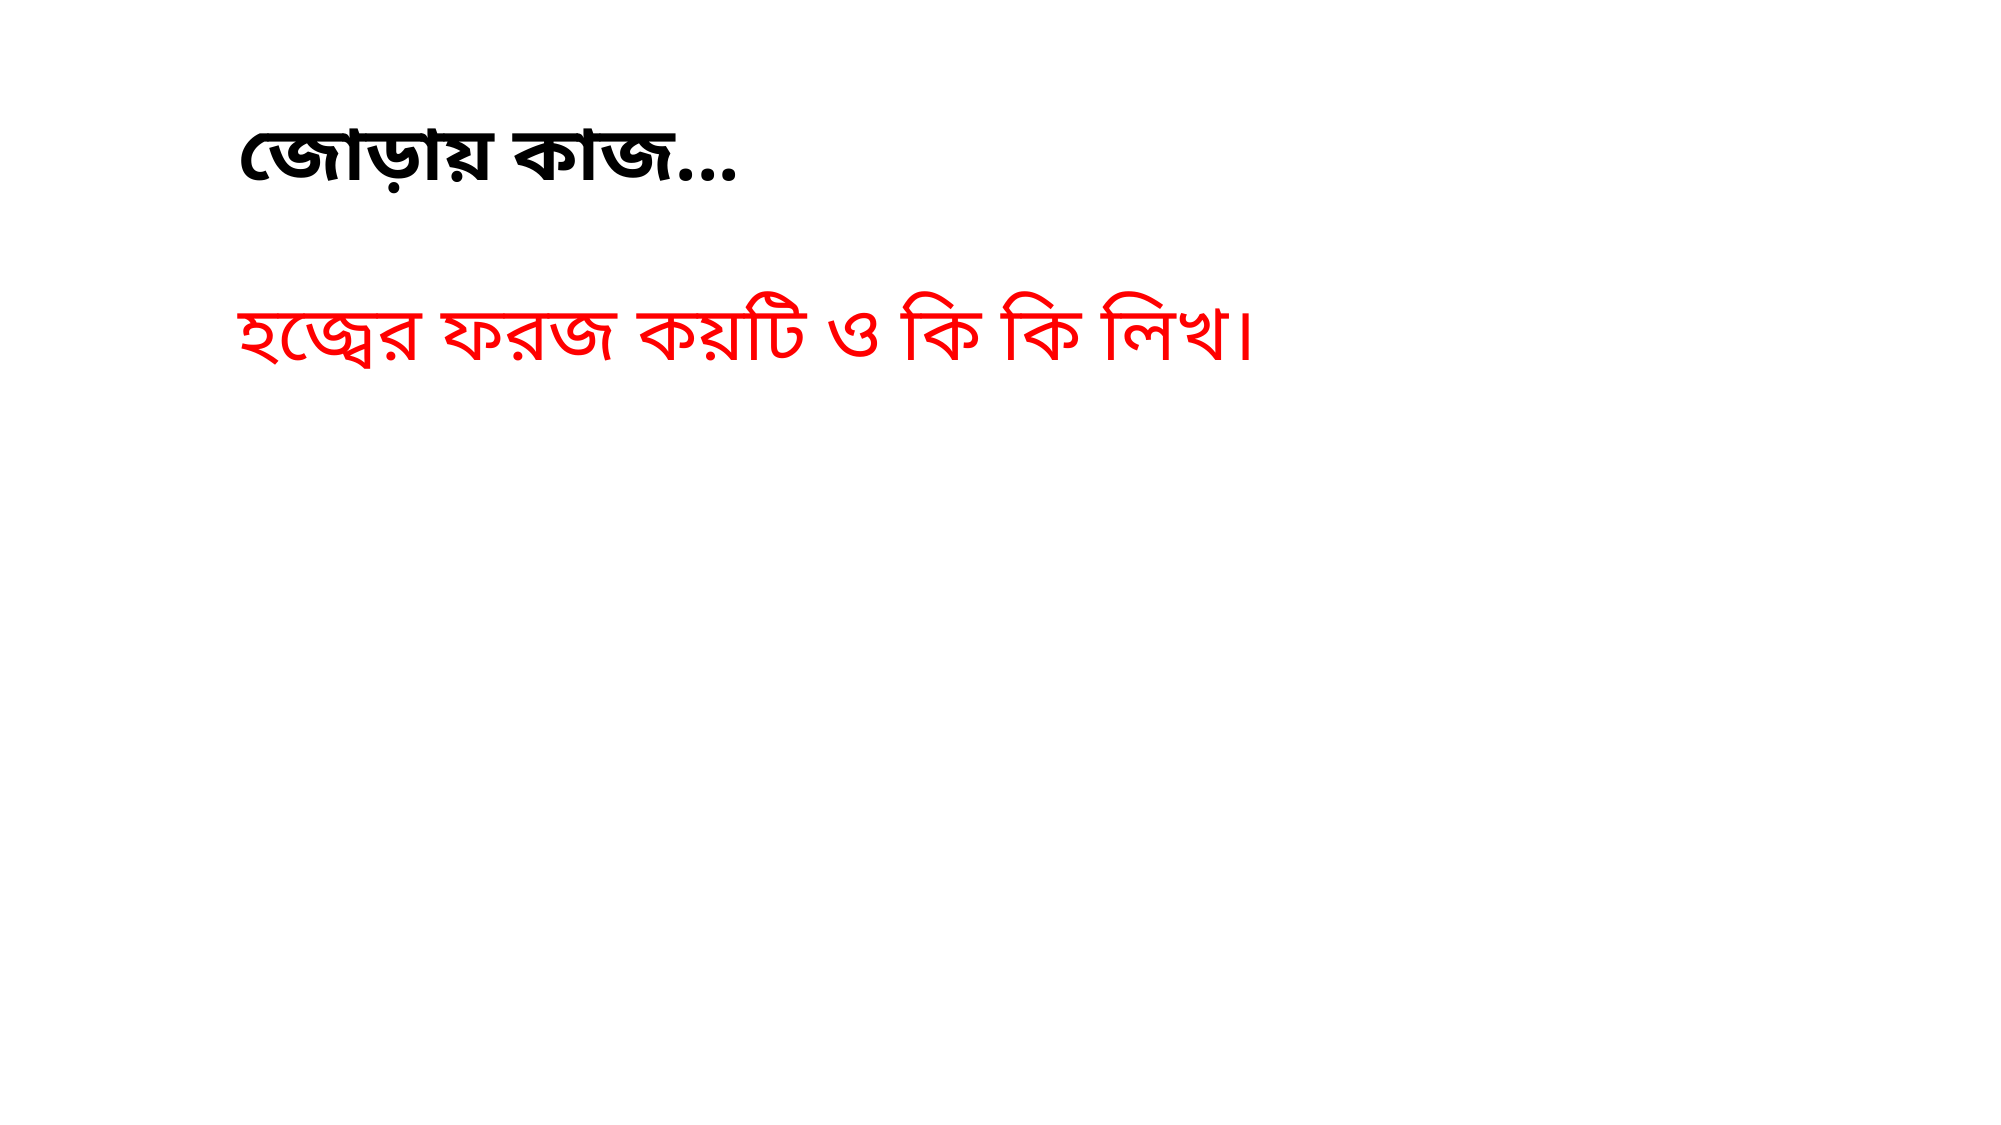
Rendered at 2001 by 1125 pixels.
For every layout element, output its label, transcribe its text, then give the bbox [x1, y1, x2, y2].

text_box জোড়ায় কাজ... হজ্বের ফরজ কয়টি ও কি কি লিখ। [223, 98, 1641, 744]
